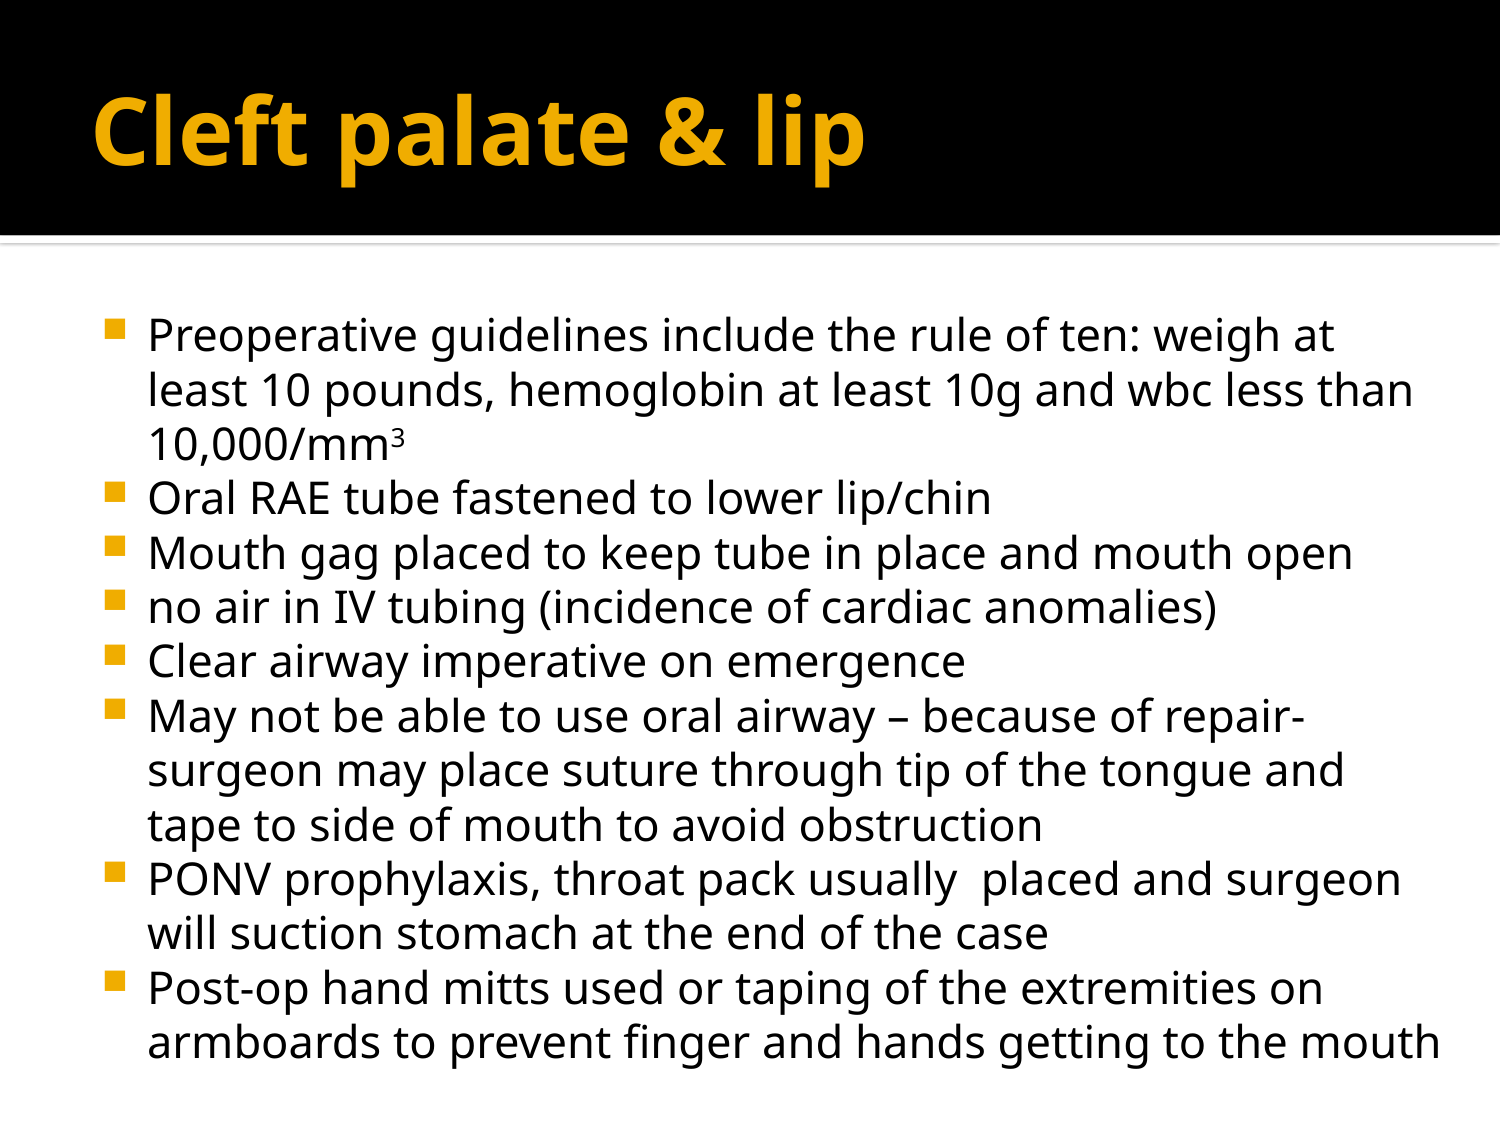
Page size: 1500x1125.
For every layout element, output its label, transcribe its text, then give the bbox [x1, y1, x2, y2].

list Preoperative guidelines include the rule of ten: weigh at least 10 pounds, hemoglobin at least 10g and wbc less than 10,000/mm3 Oral RAE tube fastened to lower lip/chin Mouth gag placed to keep tube in place and mouth open no air in IV tubing (incidence of cardiac anomalies) Clear airway imperative on emergence May not be able to use oral airway – because of repair- surgeon may place suture through tip of the tongue and tape to side of mouth to avoid obstruction PONV prophylaxis, throat pack usually placed and surgeon will suction stomach at the end of the case Post-op hand mitts used or taping of the extremities on armboards to prevent finger and hands getting to the mouth [75, 291, 1463, 1098]
title Cleft palate & lip [75, 25, 1425, 231]
